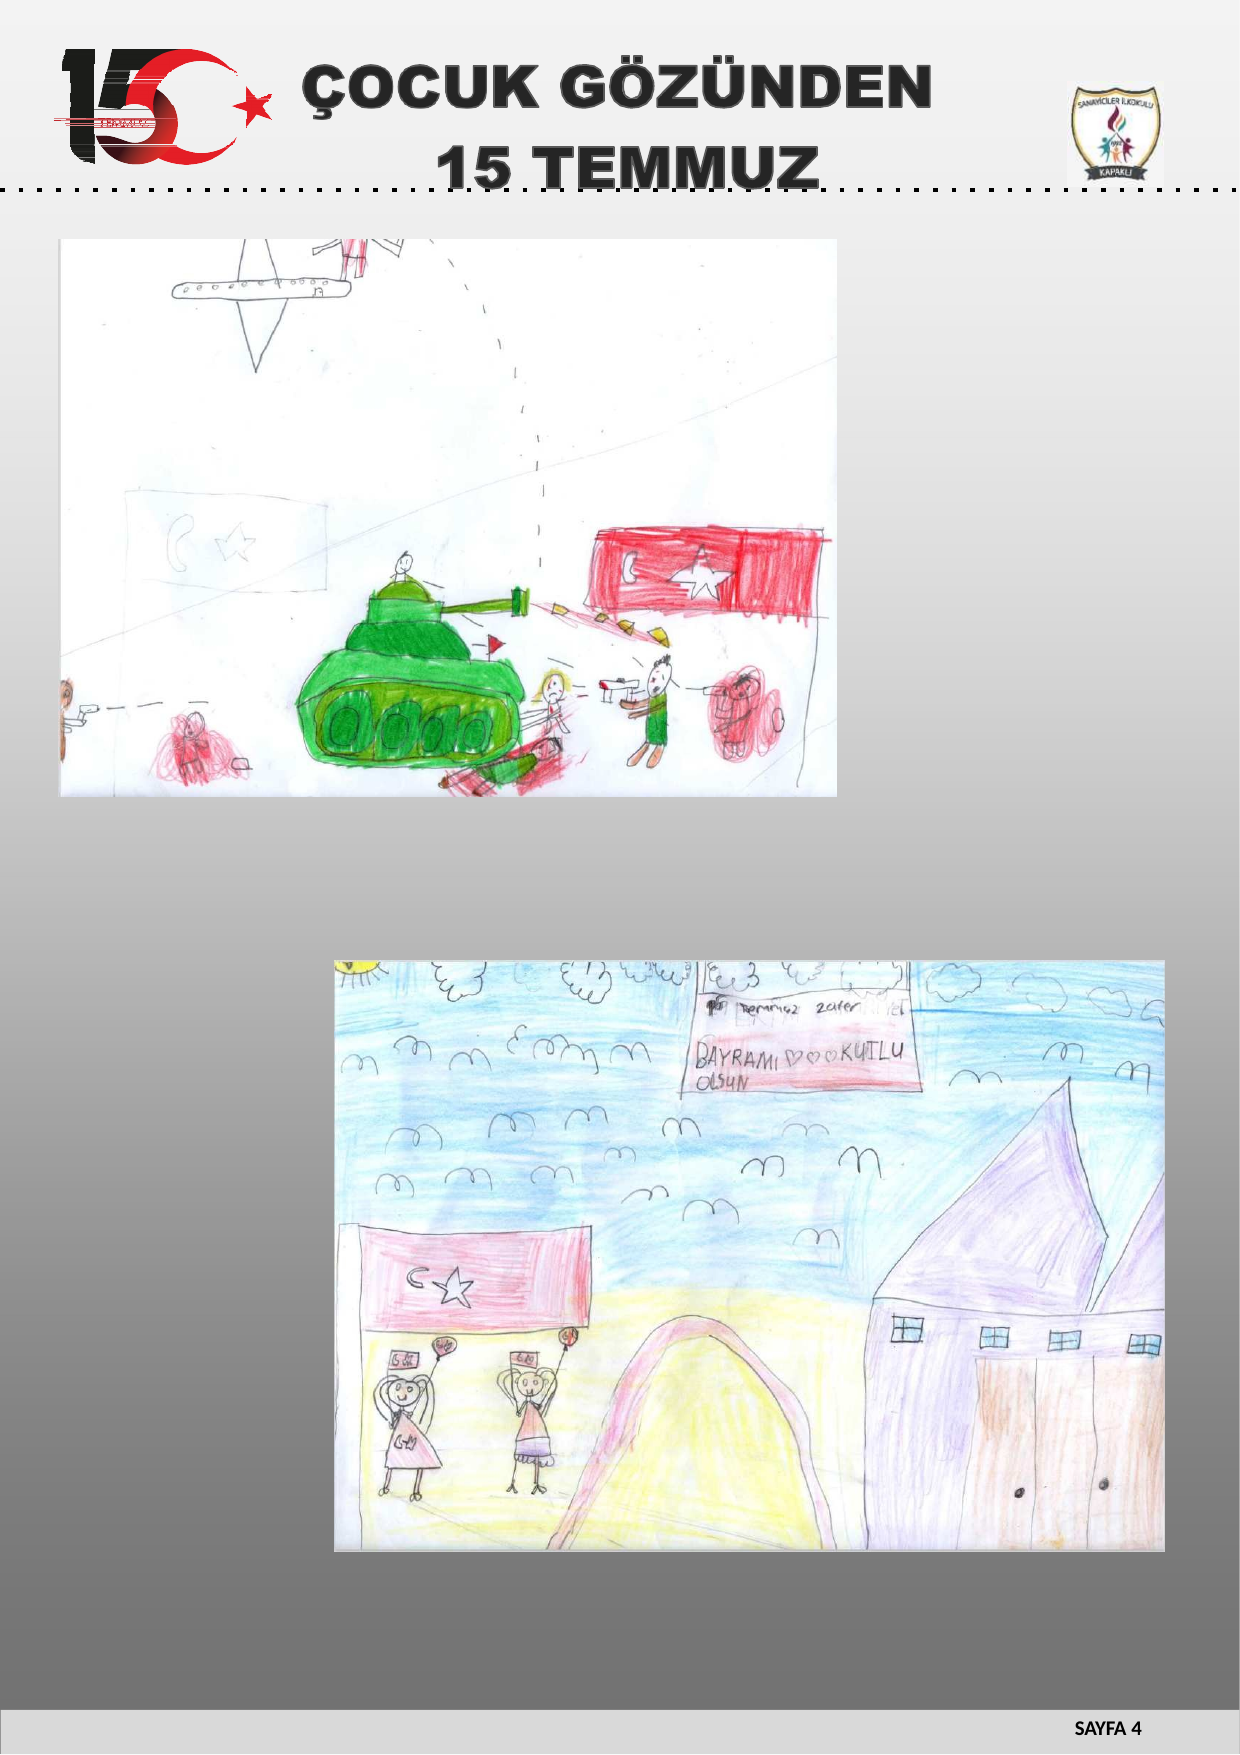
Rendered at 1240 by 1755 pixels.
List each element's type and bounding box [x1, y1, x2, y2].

text_box [0, 0, 1240, 1755]
